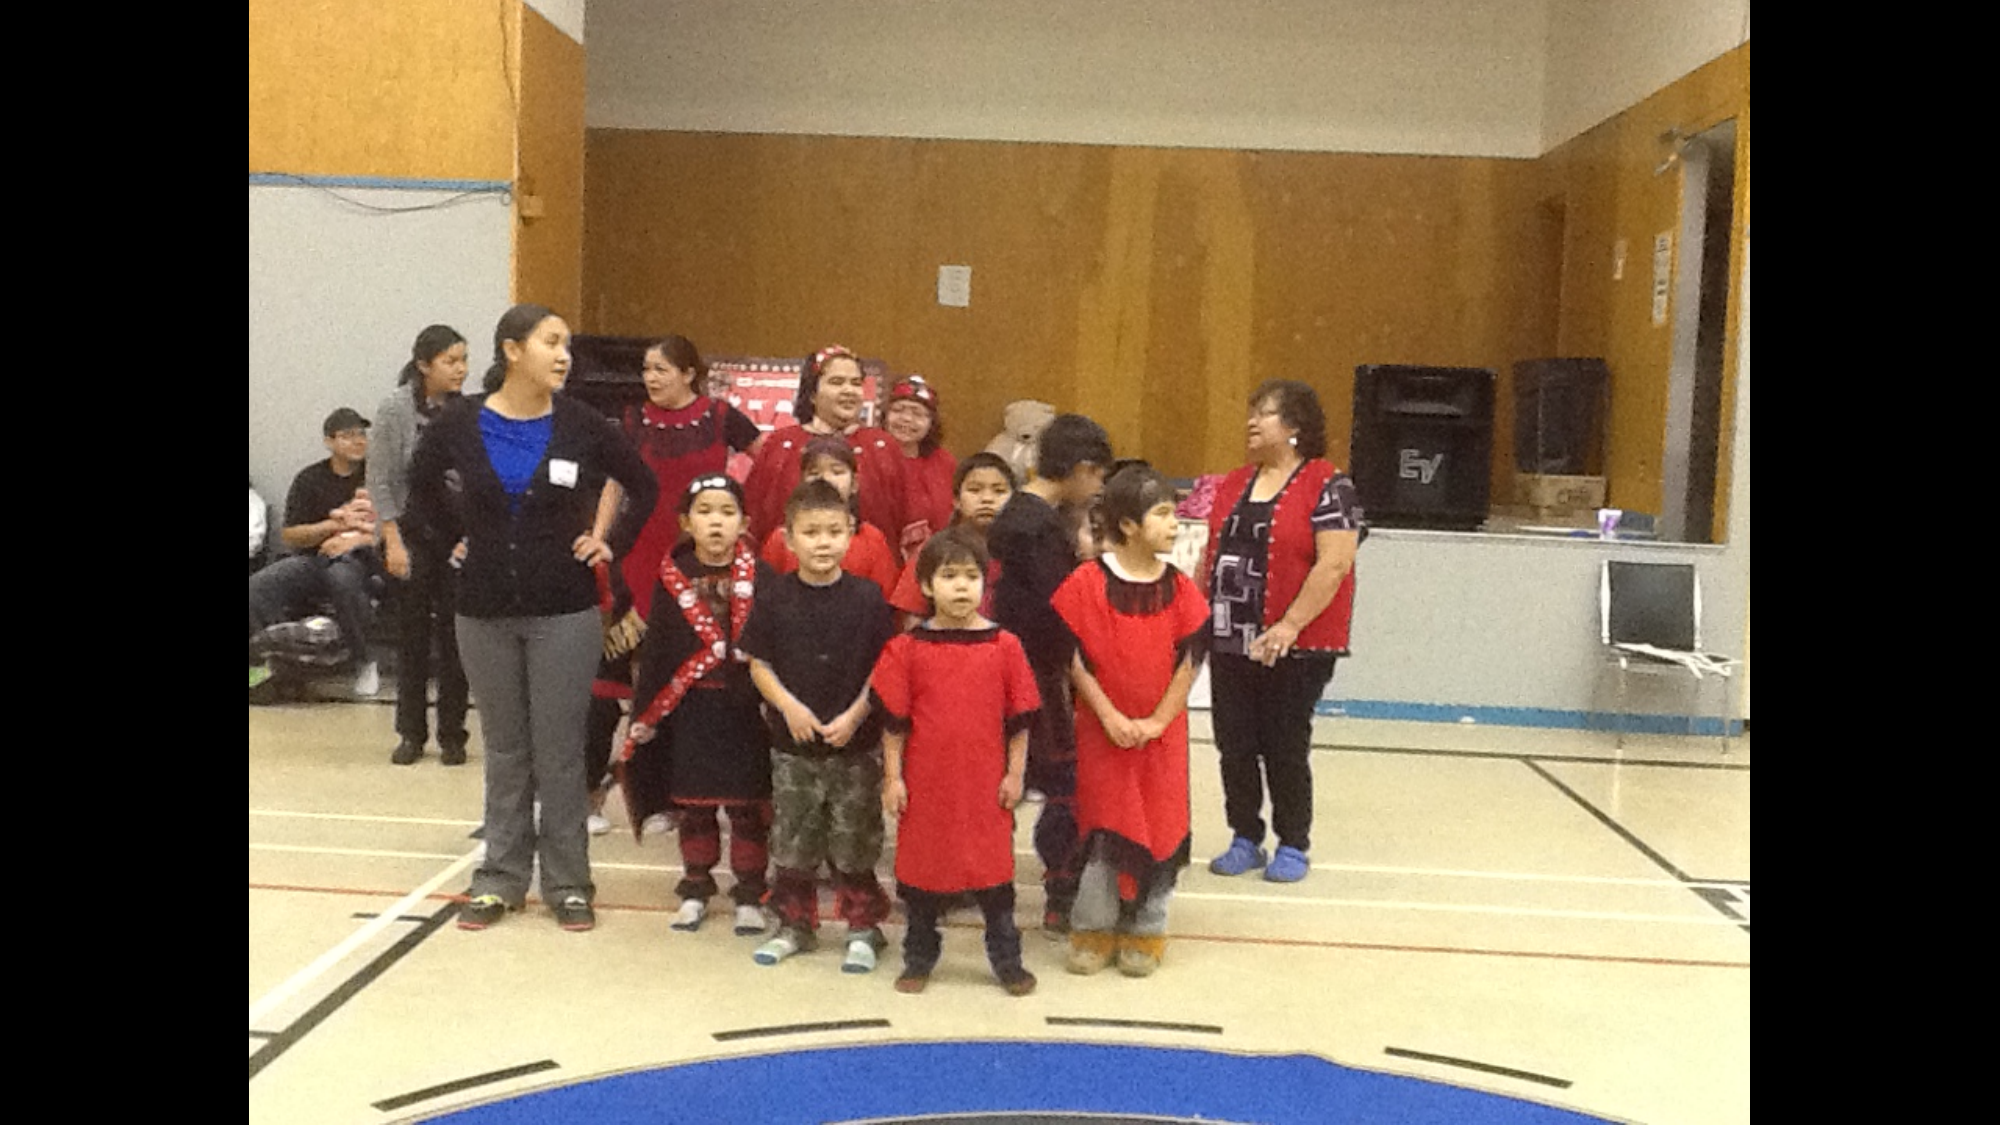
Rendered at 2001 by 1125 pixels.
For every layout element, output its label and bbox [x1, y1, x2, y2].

picture [249, 0, 1750, 1125]
